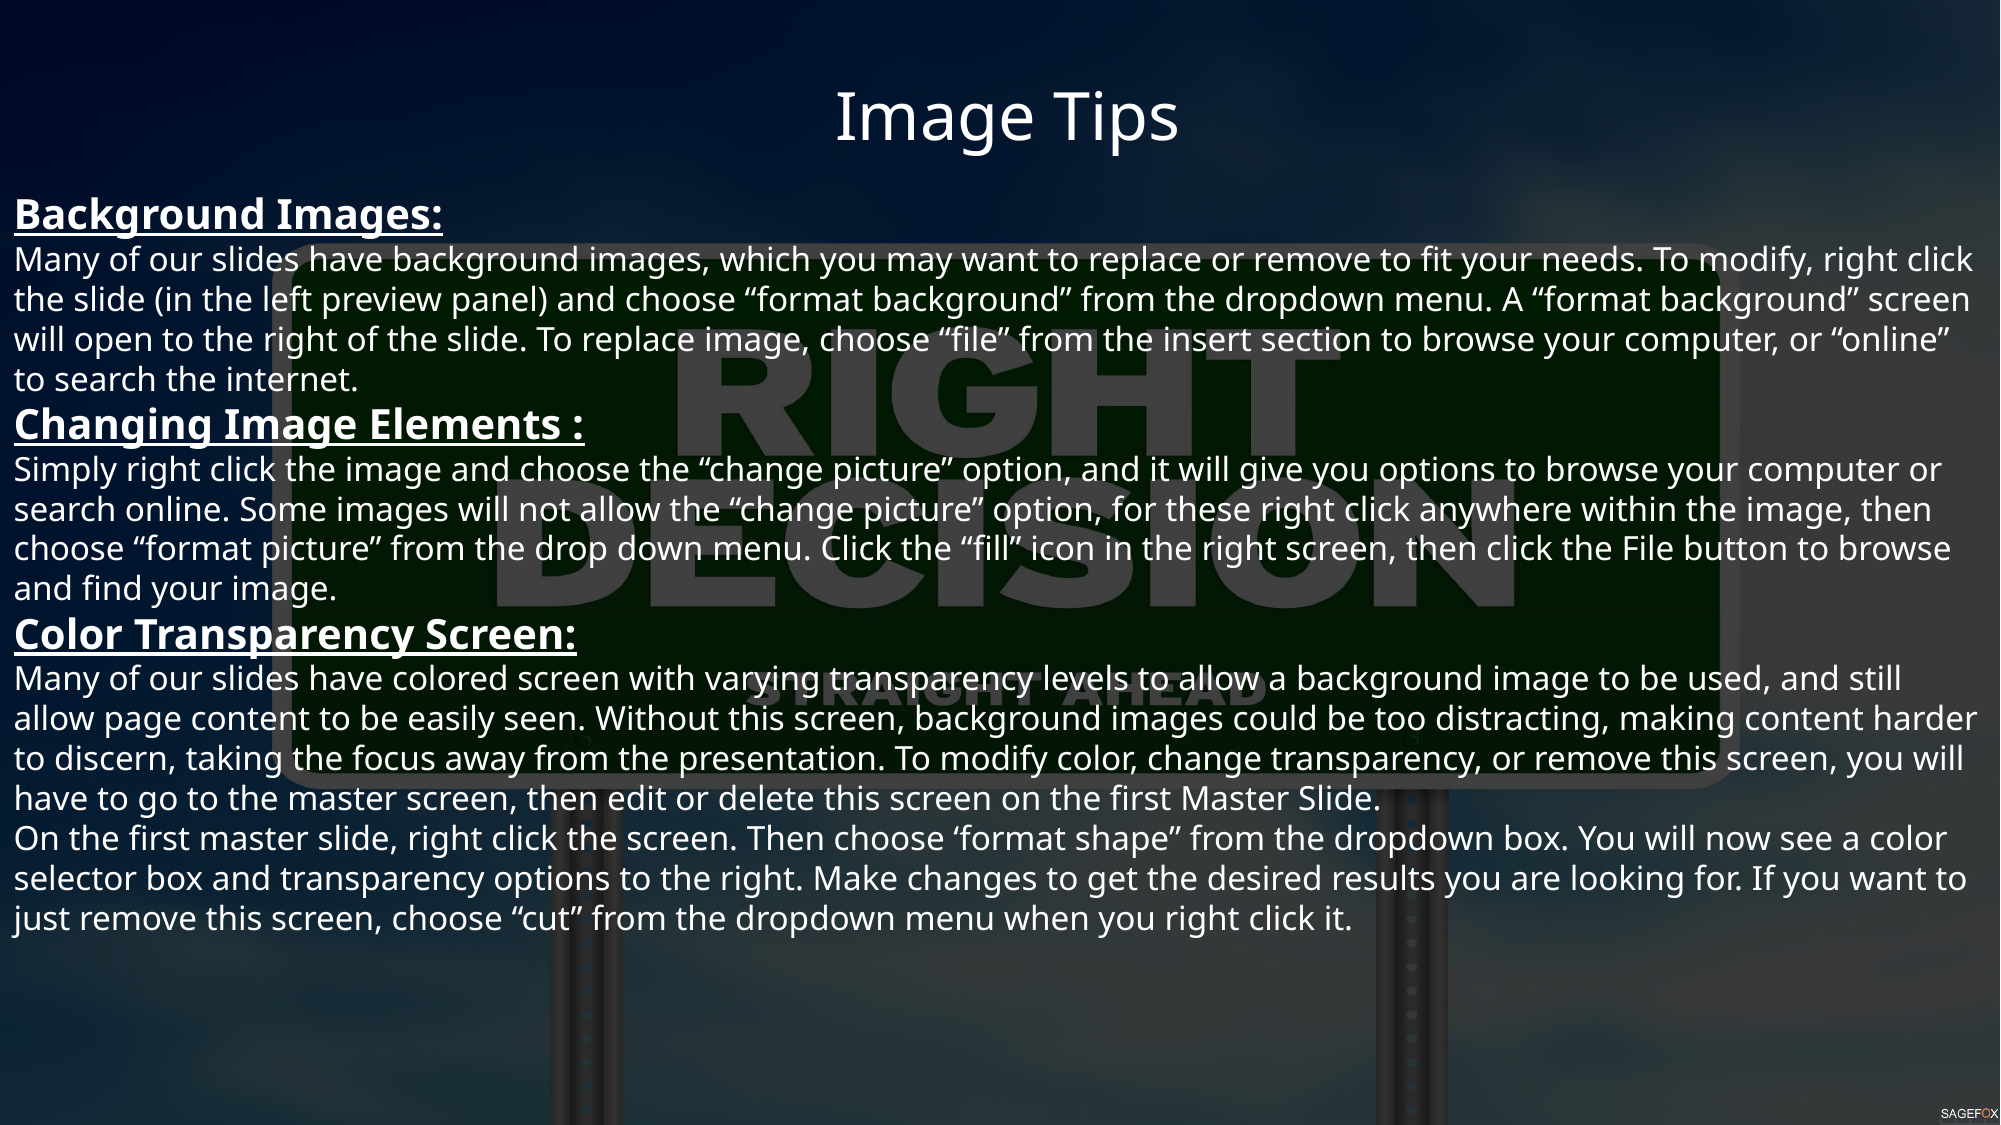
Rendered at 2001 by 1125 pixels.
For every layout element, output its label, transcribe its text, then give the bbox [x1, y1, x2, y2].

title Image Tips [597, 59, 1420, 177]
text_box Background Images: Many of our slides have background images, which you may want to replace or remove to fit your needs. To modify, right click the slide (in the left preview panel) and choose “format background” from the dropdown menu. A “format background” screen will open to the right of the slide. To replace image, choose “file” from the insert section to browse your computer, or “online” to search the internet. Changing Image Elements : Simply right click the image and choose the “change picture” option, and it will give you options to browse your computer or search online. Some images will not allow the “change picture” option, for these right click anywhere within the image, then choose “format picture” from the drop down menu. Click the “fill” icon in the right screen, then click the File button to browse and find your image. Color Transparency Screen: Many of our slides have colored screen with varying transparency levels to allow a background image to be used, and still allow page content to be easily seen. Without this screen, background images could be too distracting, making content harder to discern, taking the focus away from the presentation. To modify color, change transparency, or remove this screen, you will have to go to the master screen, then edit or delete this screen on the first Master Slide. On the first master slide, right click the screen. Then choose ‘format shape” from the dropdown box. You will now see a color selector box and transparency options to the right. Make changes to get the desired results you are looking for. If you want to just remove this screen, choose “cut” from the dropdown menu when you right click it. [0, 0, 2000, 1125]
